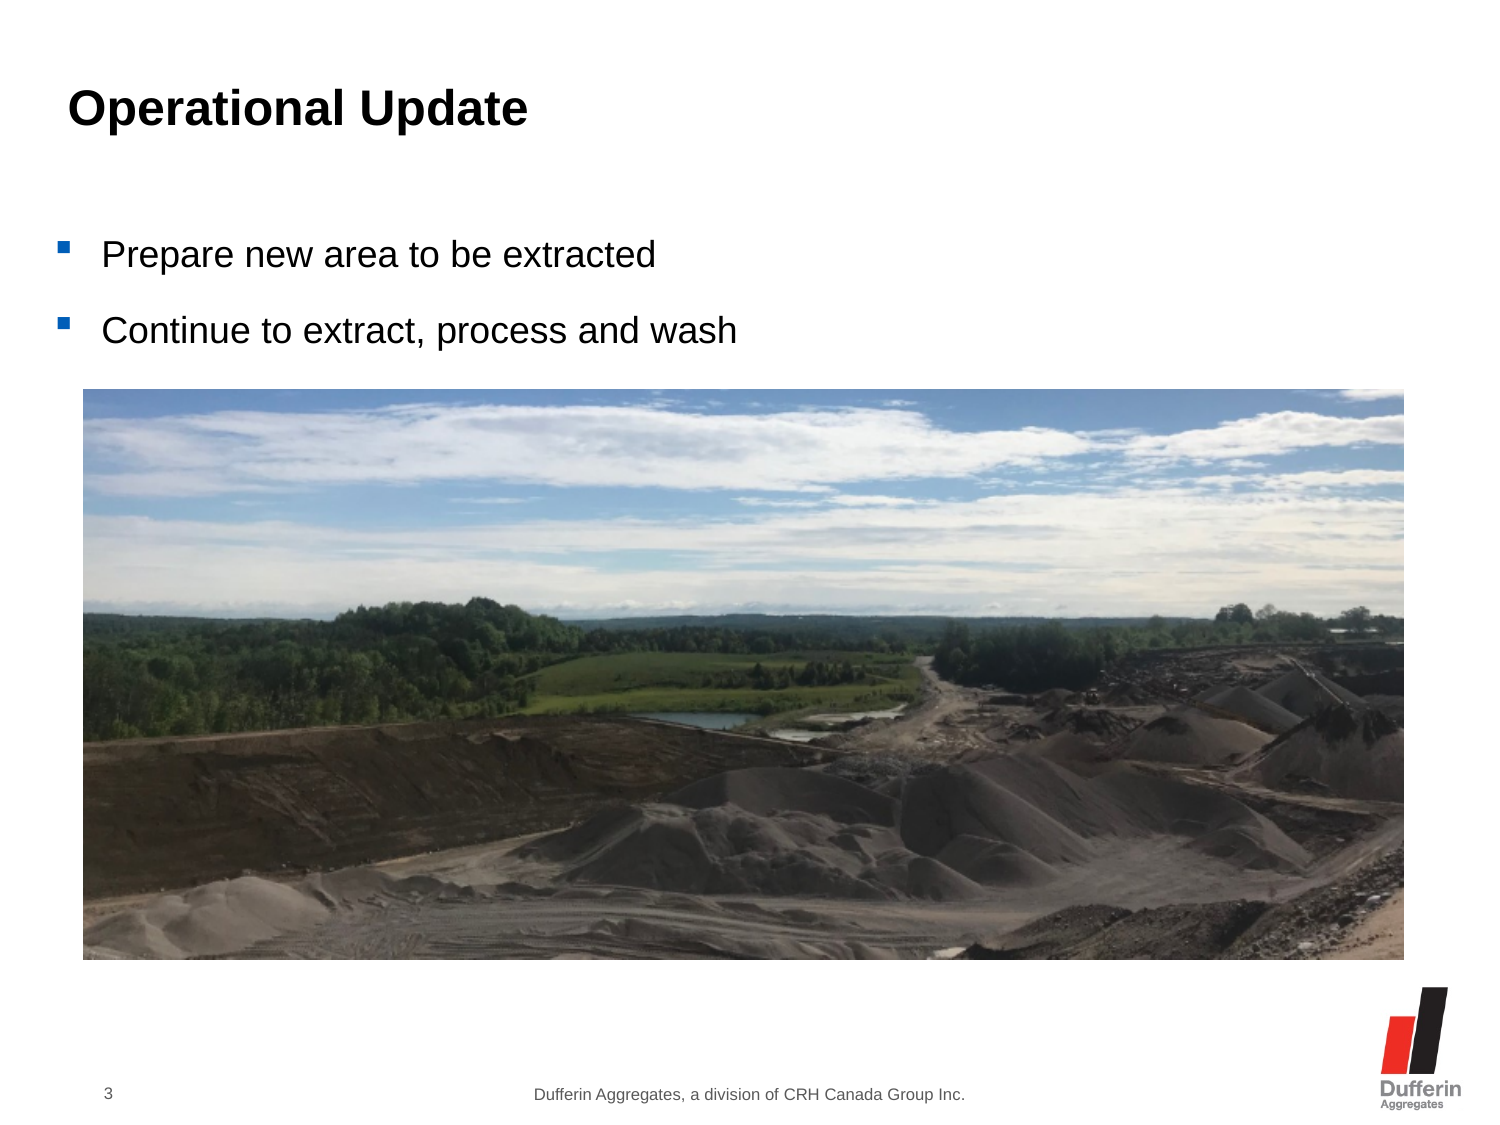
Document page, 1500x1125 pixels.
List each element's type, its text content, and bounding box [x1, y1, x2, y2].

slide_number 3 [89, 1083, 113, 1107]
list Prepare new area to be extracted Continue to extract, process and wash [54, 229, 758, 687]
picture [83, 389, 1405, 960]
picture [1369, 984, 1472, 1111]
text_box Operational Update [67, 75, 1299, 202]
